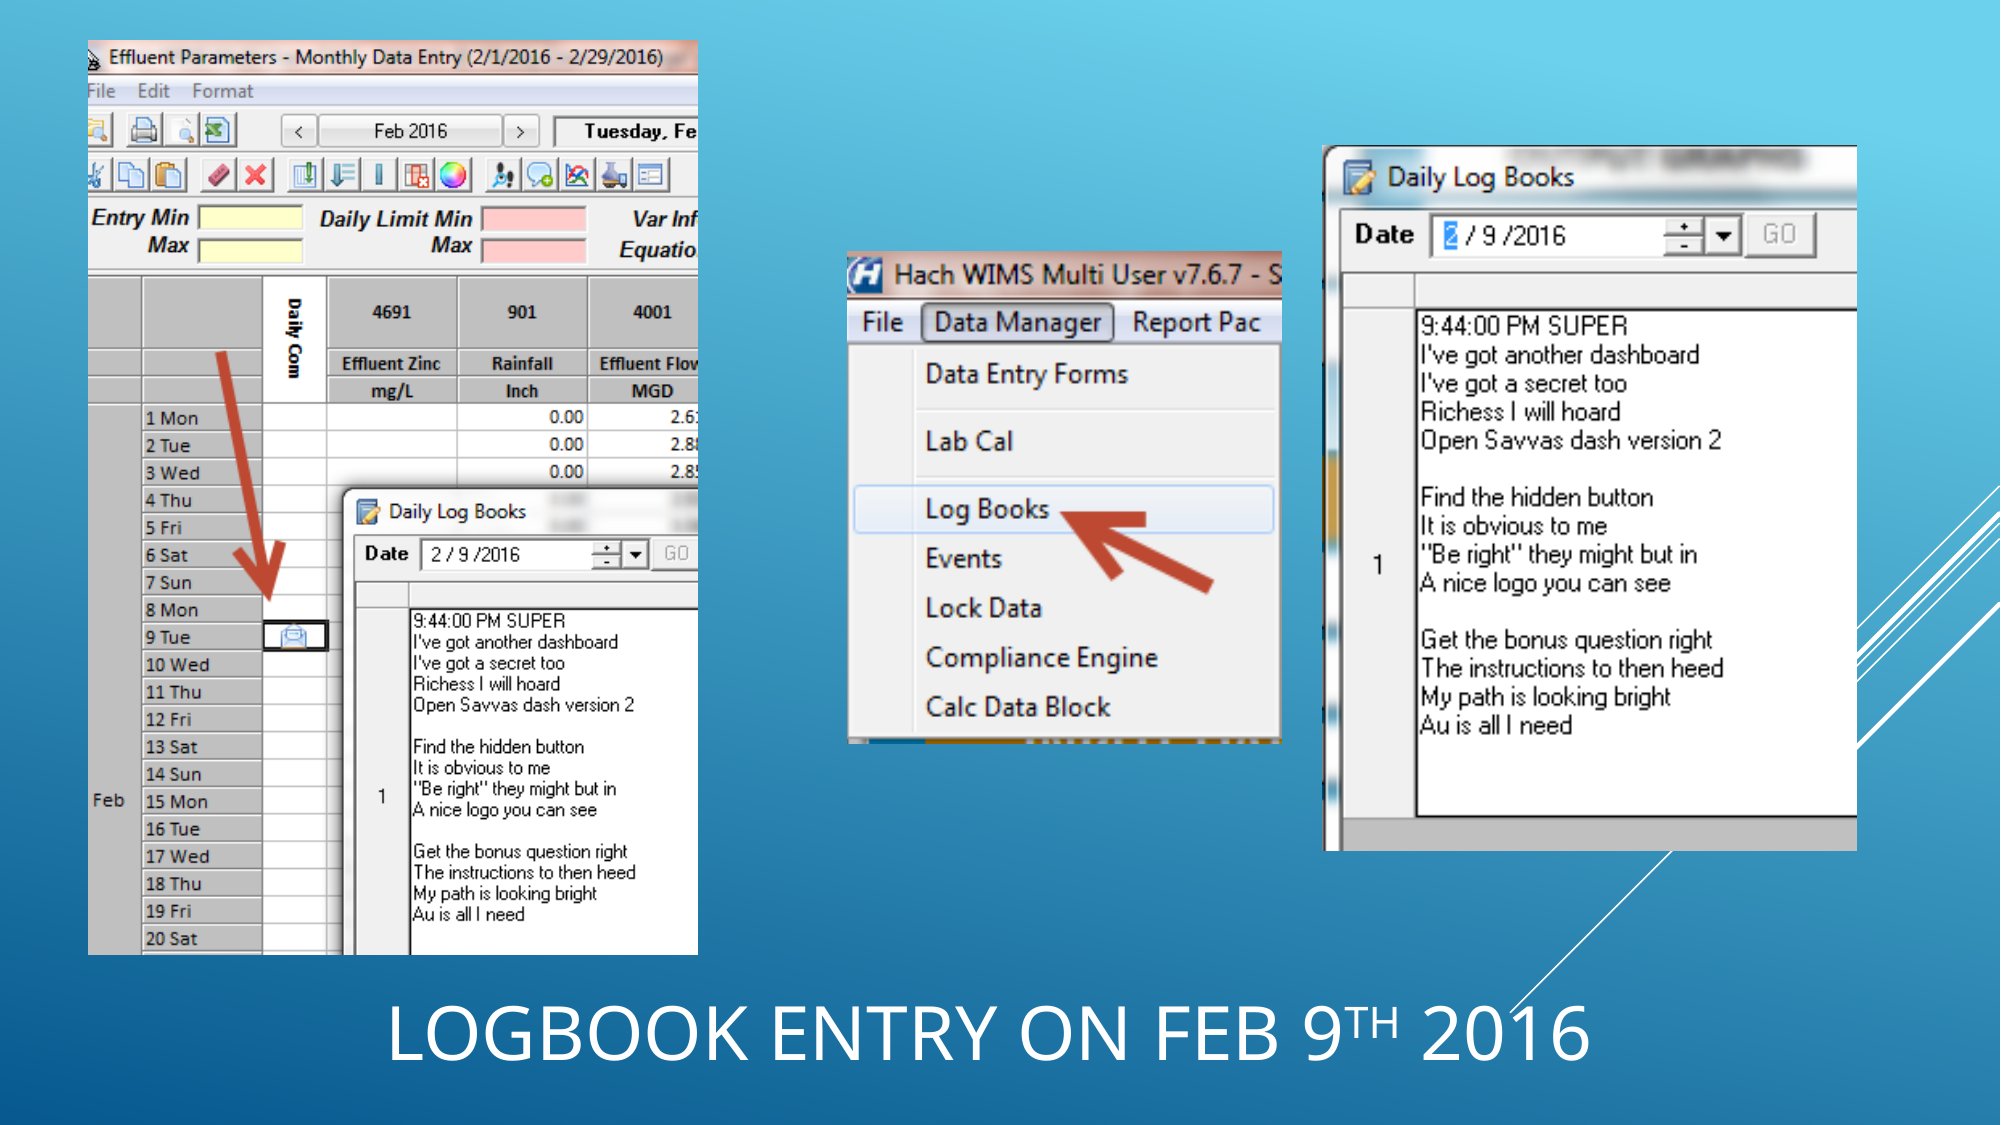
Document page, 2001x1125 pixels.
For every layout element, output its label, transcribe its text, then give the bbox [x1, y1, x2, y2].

picture [1321, 144, 1858, 851]
picture [847, 251, 1282, 745]
title Logbook entry on feb 9th 2016 [370, 954, 1628, 1107]
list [87, 40, 699, 956]
